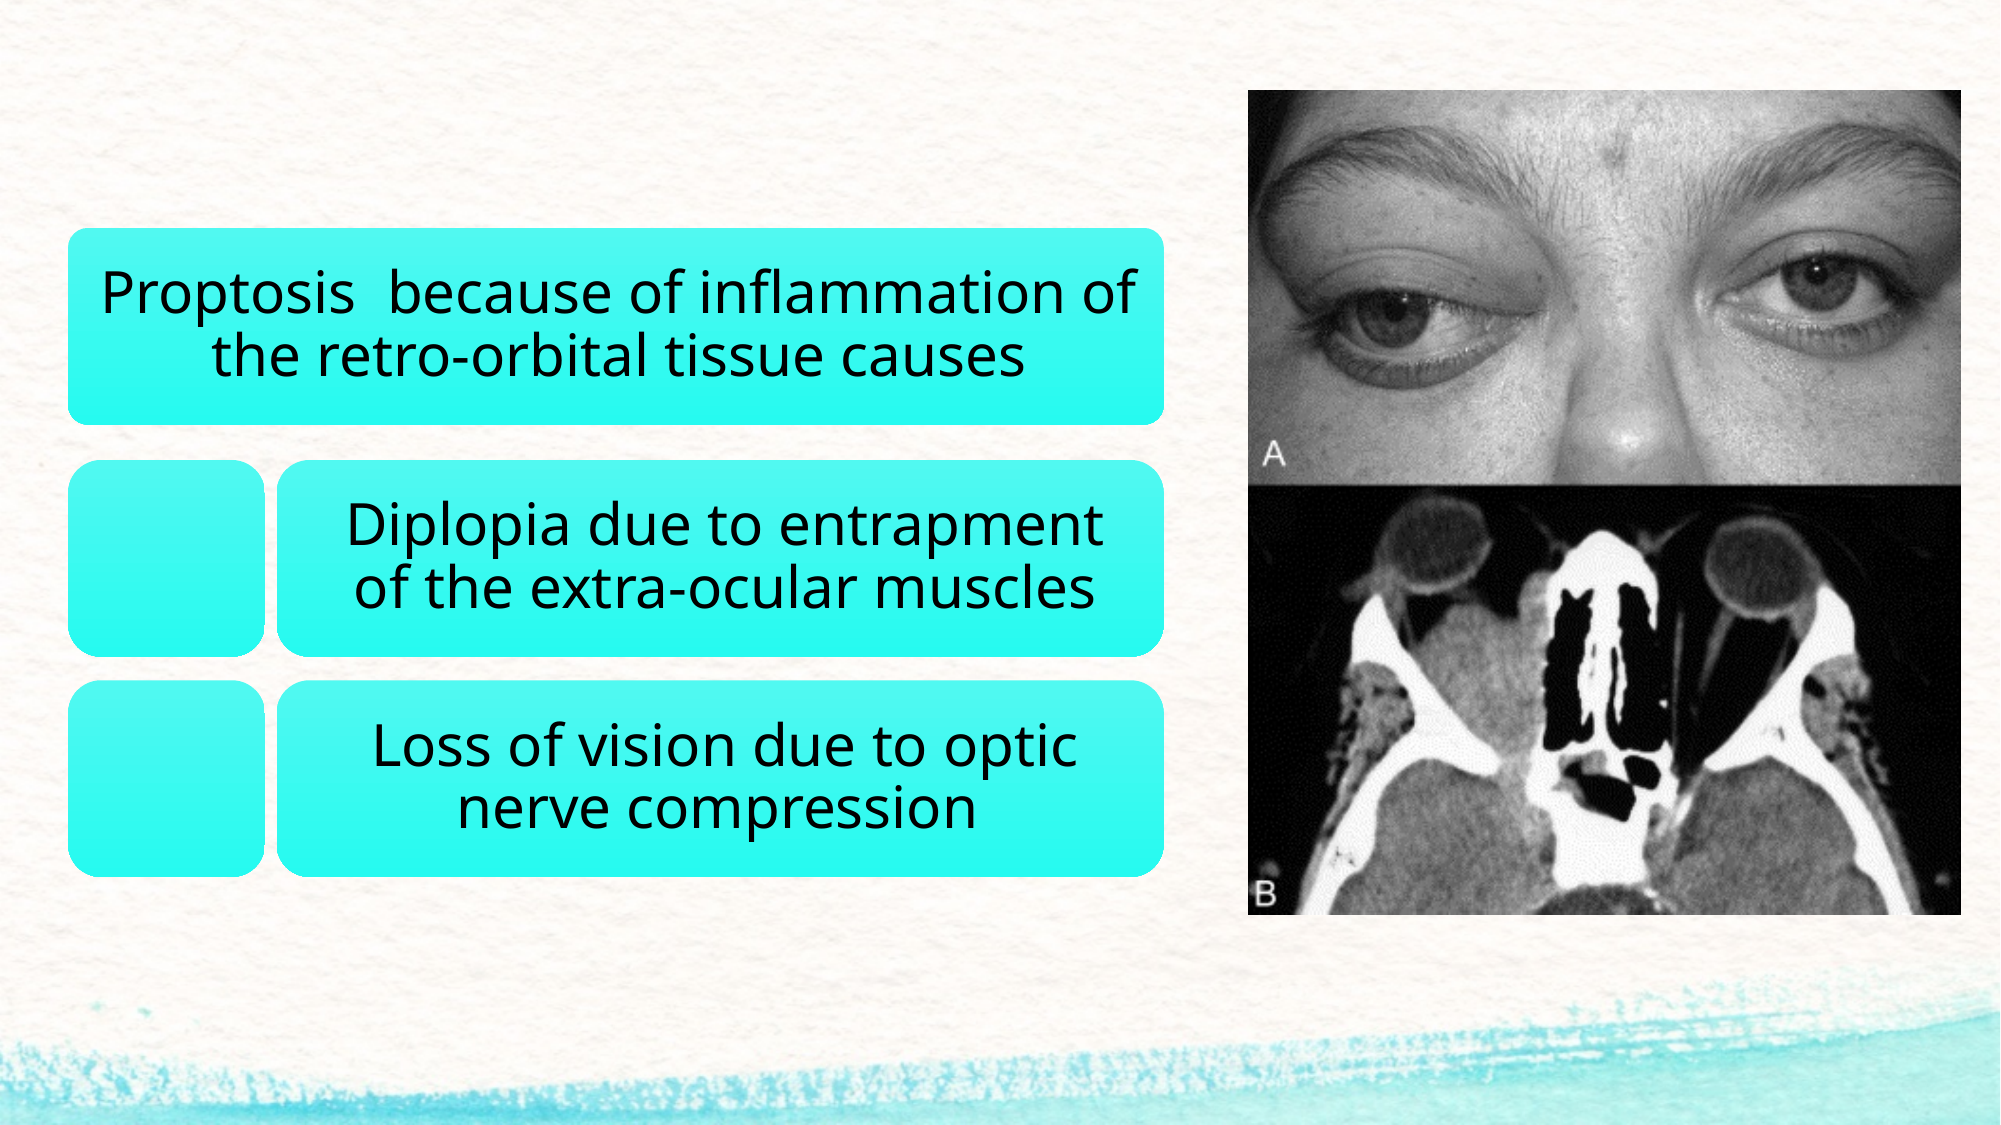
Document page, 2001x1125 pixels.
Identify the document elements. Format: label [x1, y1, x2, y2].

list [68, 159, 1164, 946]
picture [0, 0, 2001, 1125]
